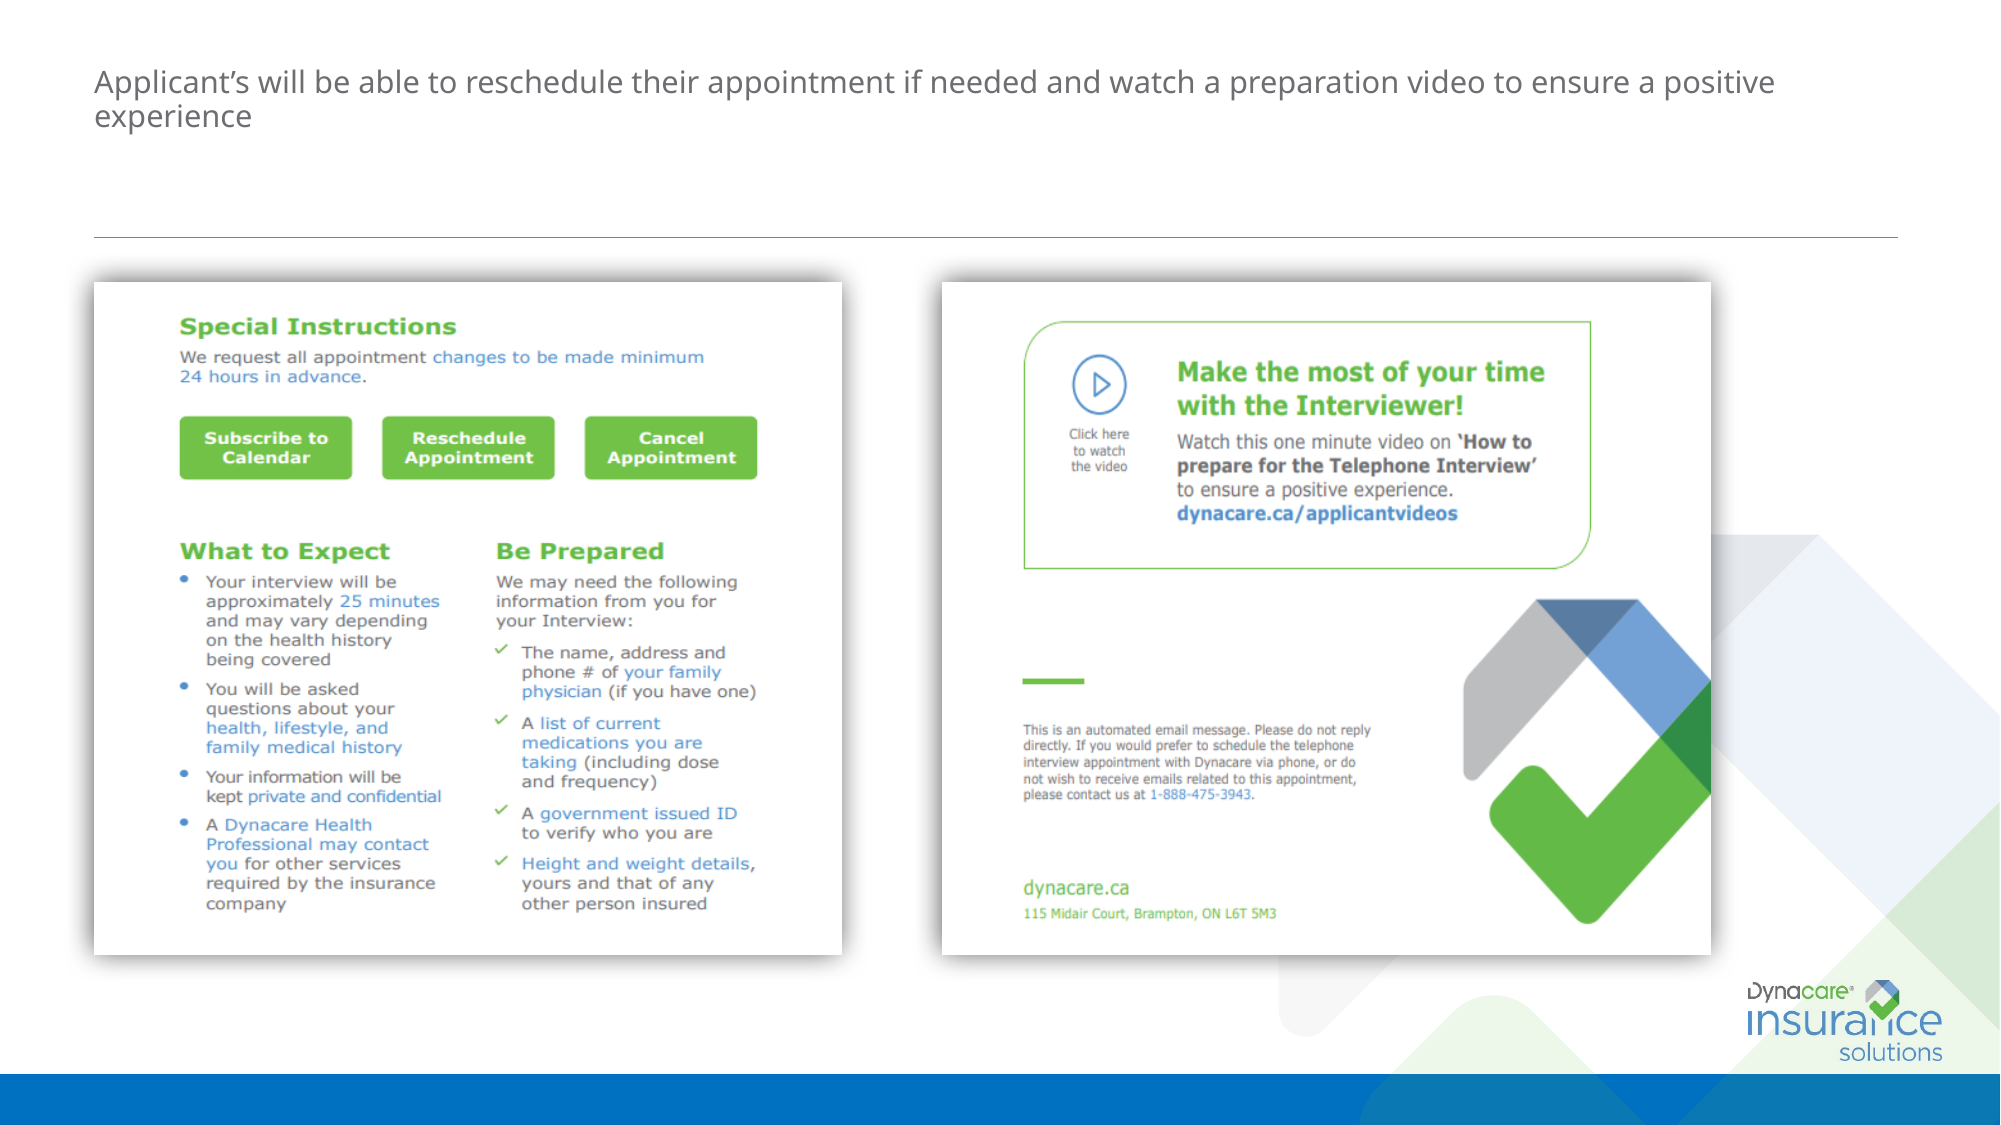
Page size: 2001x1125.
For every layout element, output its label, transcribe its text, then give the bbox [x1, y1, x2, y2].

picture [942, 282, 1711, 955]
title Applicant’s will be able to reschedule their appointment if needed and watch a preparation video to ensure a positive experience [79, 59, 1939, 143]
picture [1748, 980, 1942, 1061]
picture [94, 282, 842, 955]
